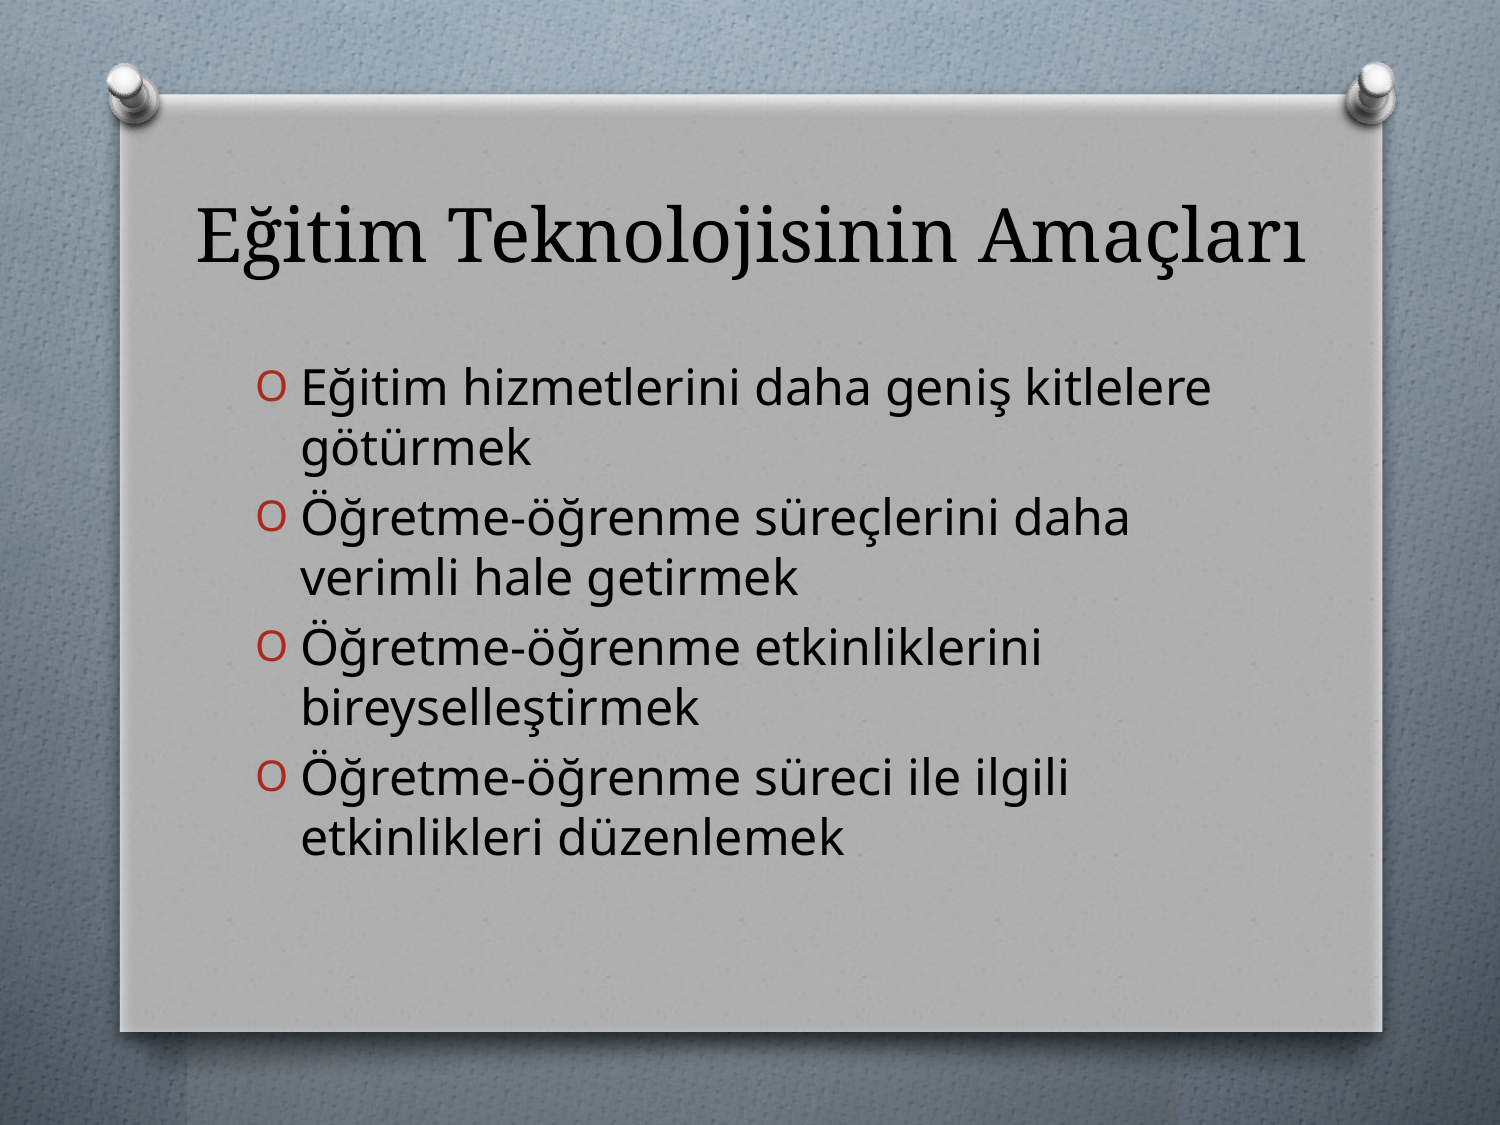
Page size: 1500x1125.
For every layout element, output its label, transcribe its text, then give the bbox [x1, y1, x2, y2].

picture [75, 29, 198, 153]
title Eğitim Teknolojisinin Amaçları [179, 134, 1323, 332]
picture [1317, 35, 1439, 156]
list Eğitim hizmetlerini daha geniş kitlelere götürmek Öğretme-öğrenme süreçlerini daha verimli hale getirmek Öğretme-öğrenme etkinliklerini bireyselleştirmek Öğretme-öğrenme süreci ile ilgili etkinlikleri düzenlemek [240, 347, 1257, 939]
